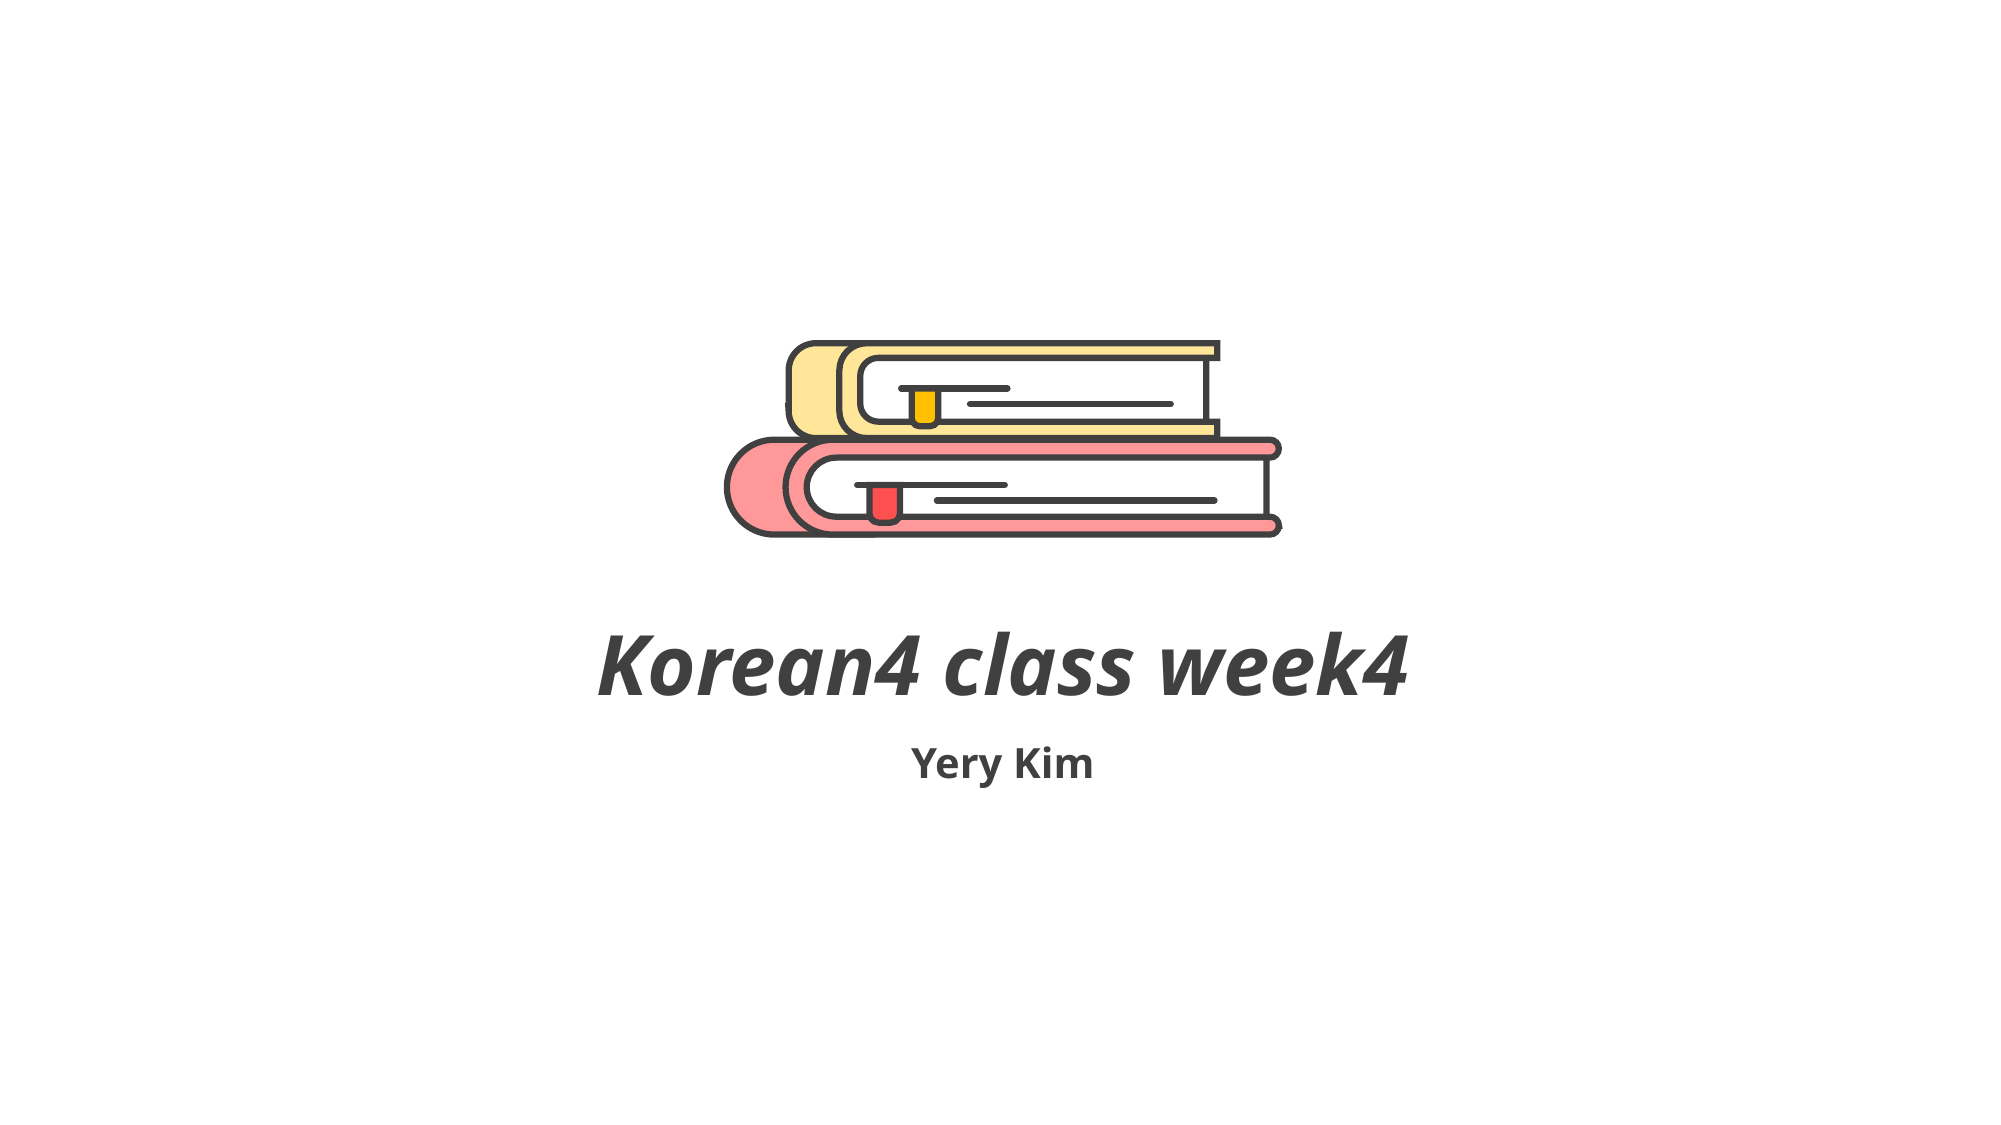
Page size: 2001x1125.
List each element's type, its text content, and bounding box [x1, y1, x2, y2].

text_box Korean4 class week4 Yery Kim [454, 554, 1552, 795]
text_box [788, 343, 1218, 439]
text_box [726, 439, 1279, 535]
